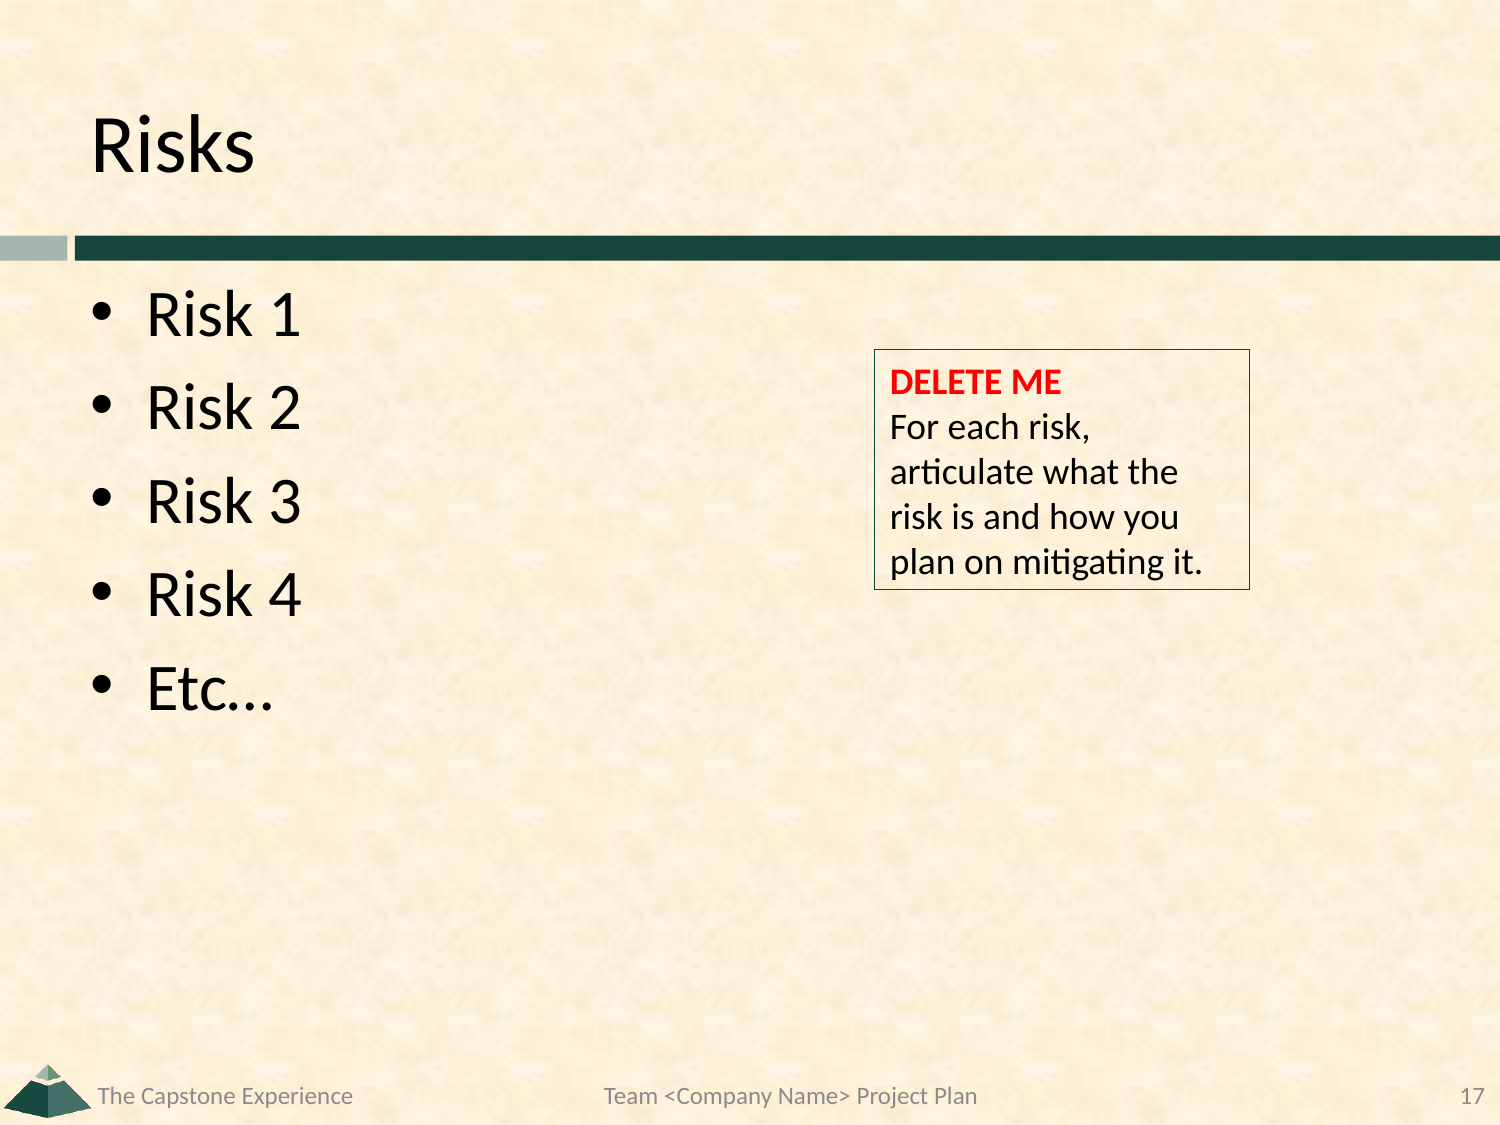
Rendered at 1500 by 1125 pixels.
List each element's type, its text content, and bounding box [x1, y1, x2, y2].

text_box DELETE ME For each risk, articulate what the risk is and how you plan on mitigating it. [874, 349, 1250, 590]
footer Team <Company Name> Project Plan [425, 1065, 1149, 1125]
slide_number 17 [1149, 1065, 1500, 1125]
list Risk 1 Risk 2 Risk 3 Risk 4 Etc… [75, 262, 1425, 1063]
slide_number The Capstone Experience [75, 1065, 425, 1125]
picture [0, 0, 1500, 1125]
title Risks [75, 45, 1425, 233]
